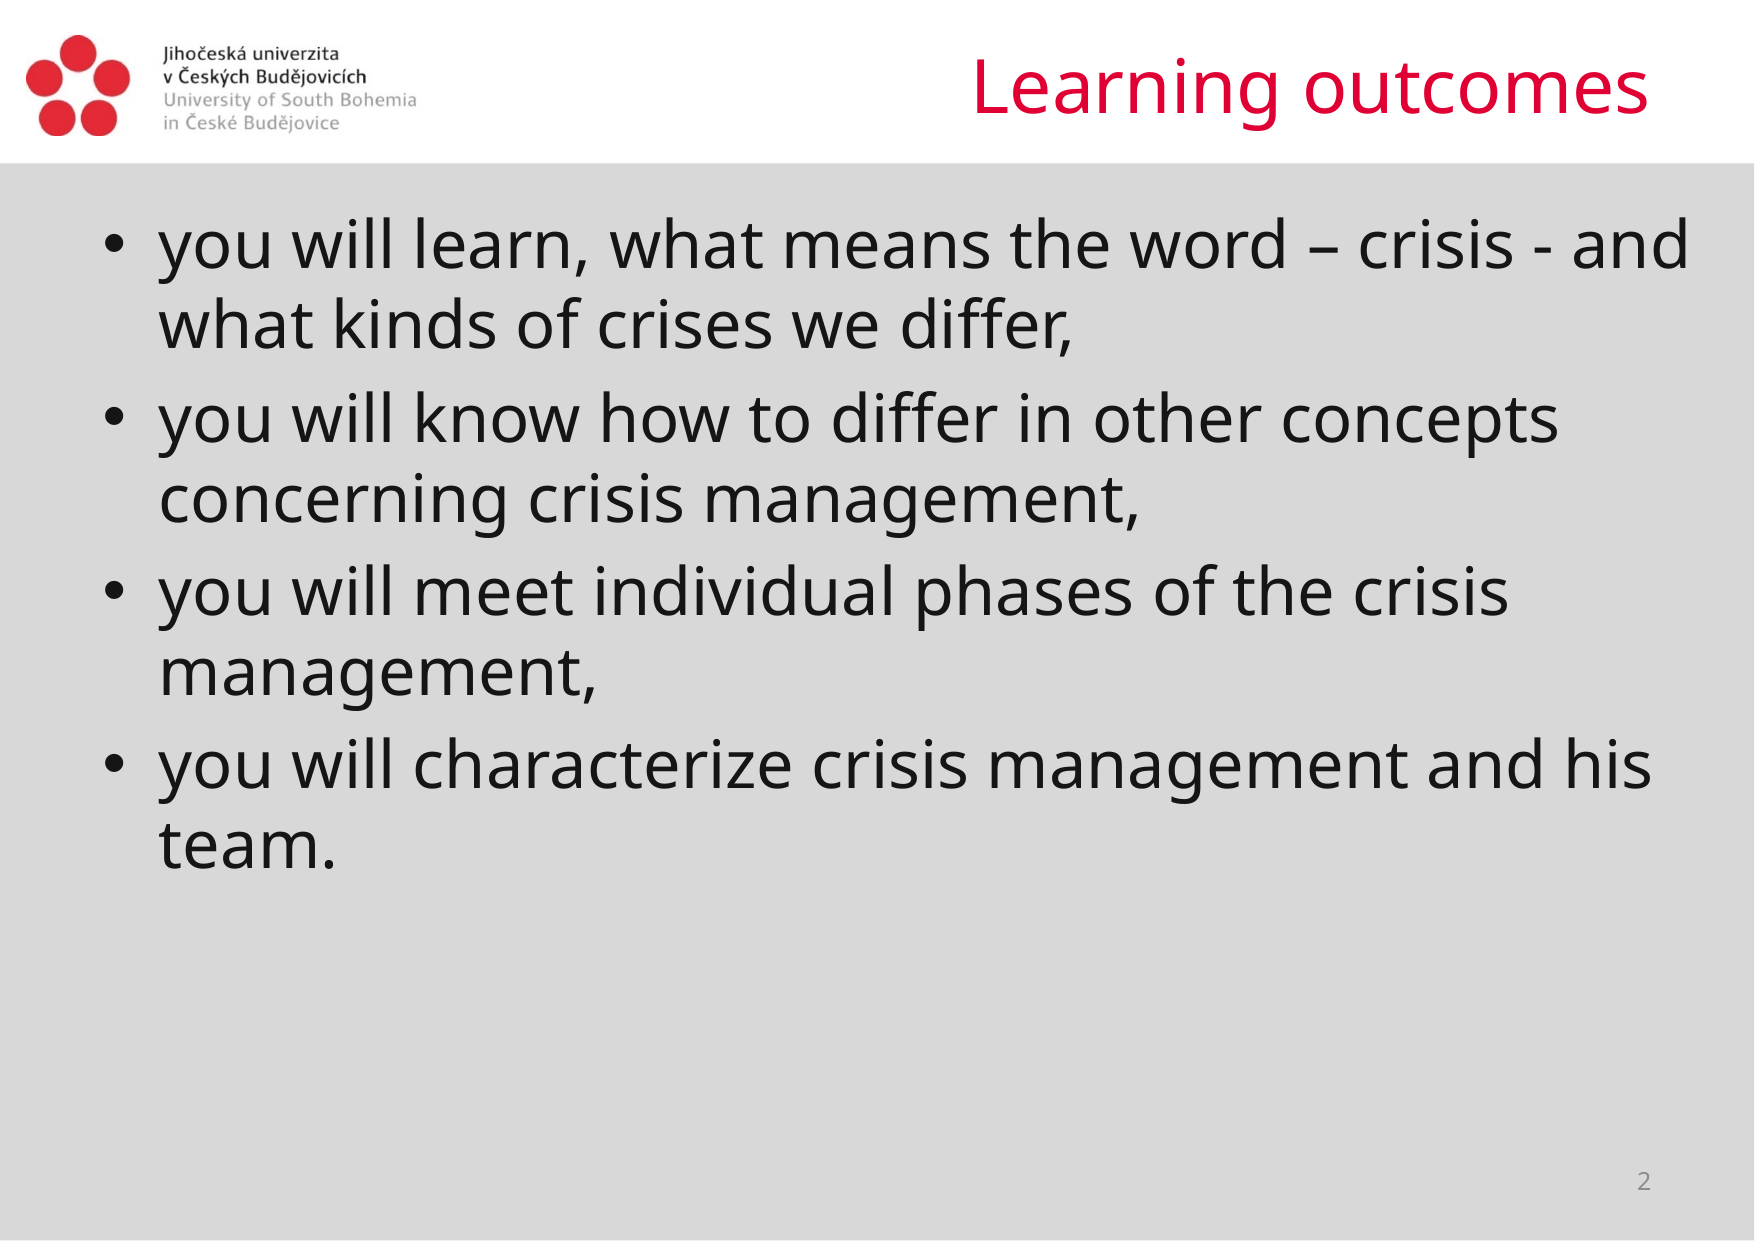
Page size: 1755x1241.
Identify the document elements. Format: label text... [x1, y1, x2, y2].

title Learning outcomes [448, 29, 1667, 139]
picture [26, 35, 417, 136]
list you will learn, what means the word – crisis - and what kinds of crises we differ, you will know how to differ in other concepts concerning crisis management, you will meet individual phases of the crisis management, you will characterize crisis management and his team. [87, 194, 1731, 1109]
slide_number 2 [1257, 1149, 1667, 1216]
